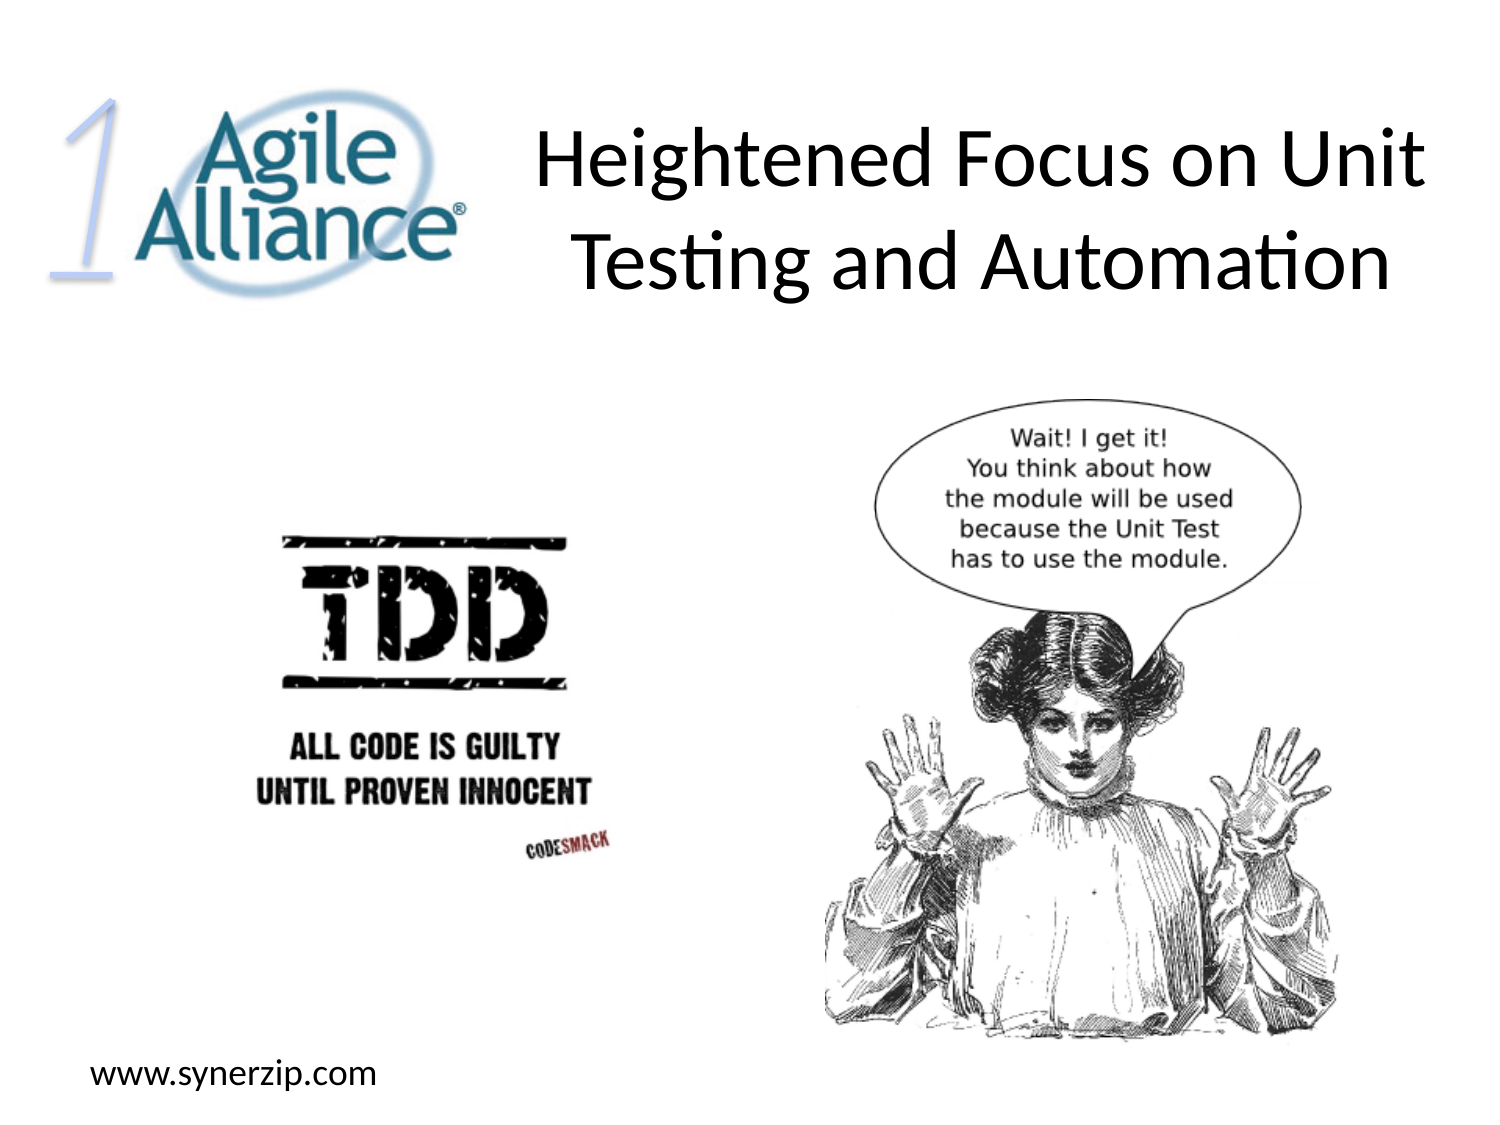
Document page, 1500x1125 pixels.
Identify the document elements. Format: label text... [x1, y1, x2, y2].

picture [824, 399, 1341, 1048]
title Heightened Focus on Unit Testing and Automation [512, 44, 1451, 363]
picture [237, 462, 613, 921]
picture [125, 74, 469, 311]
